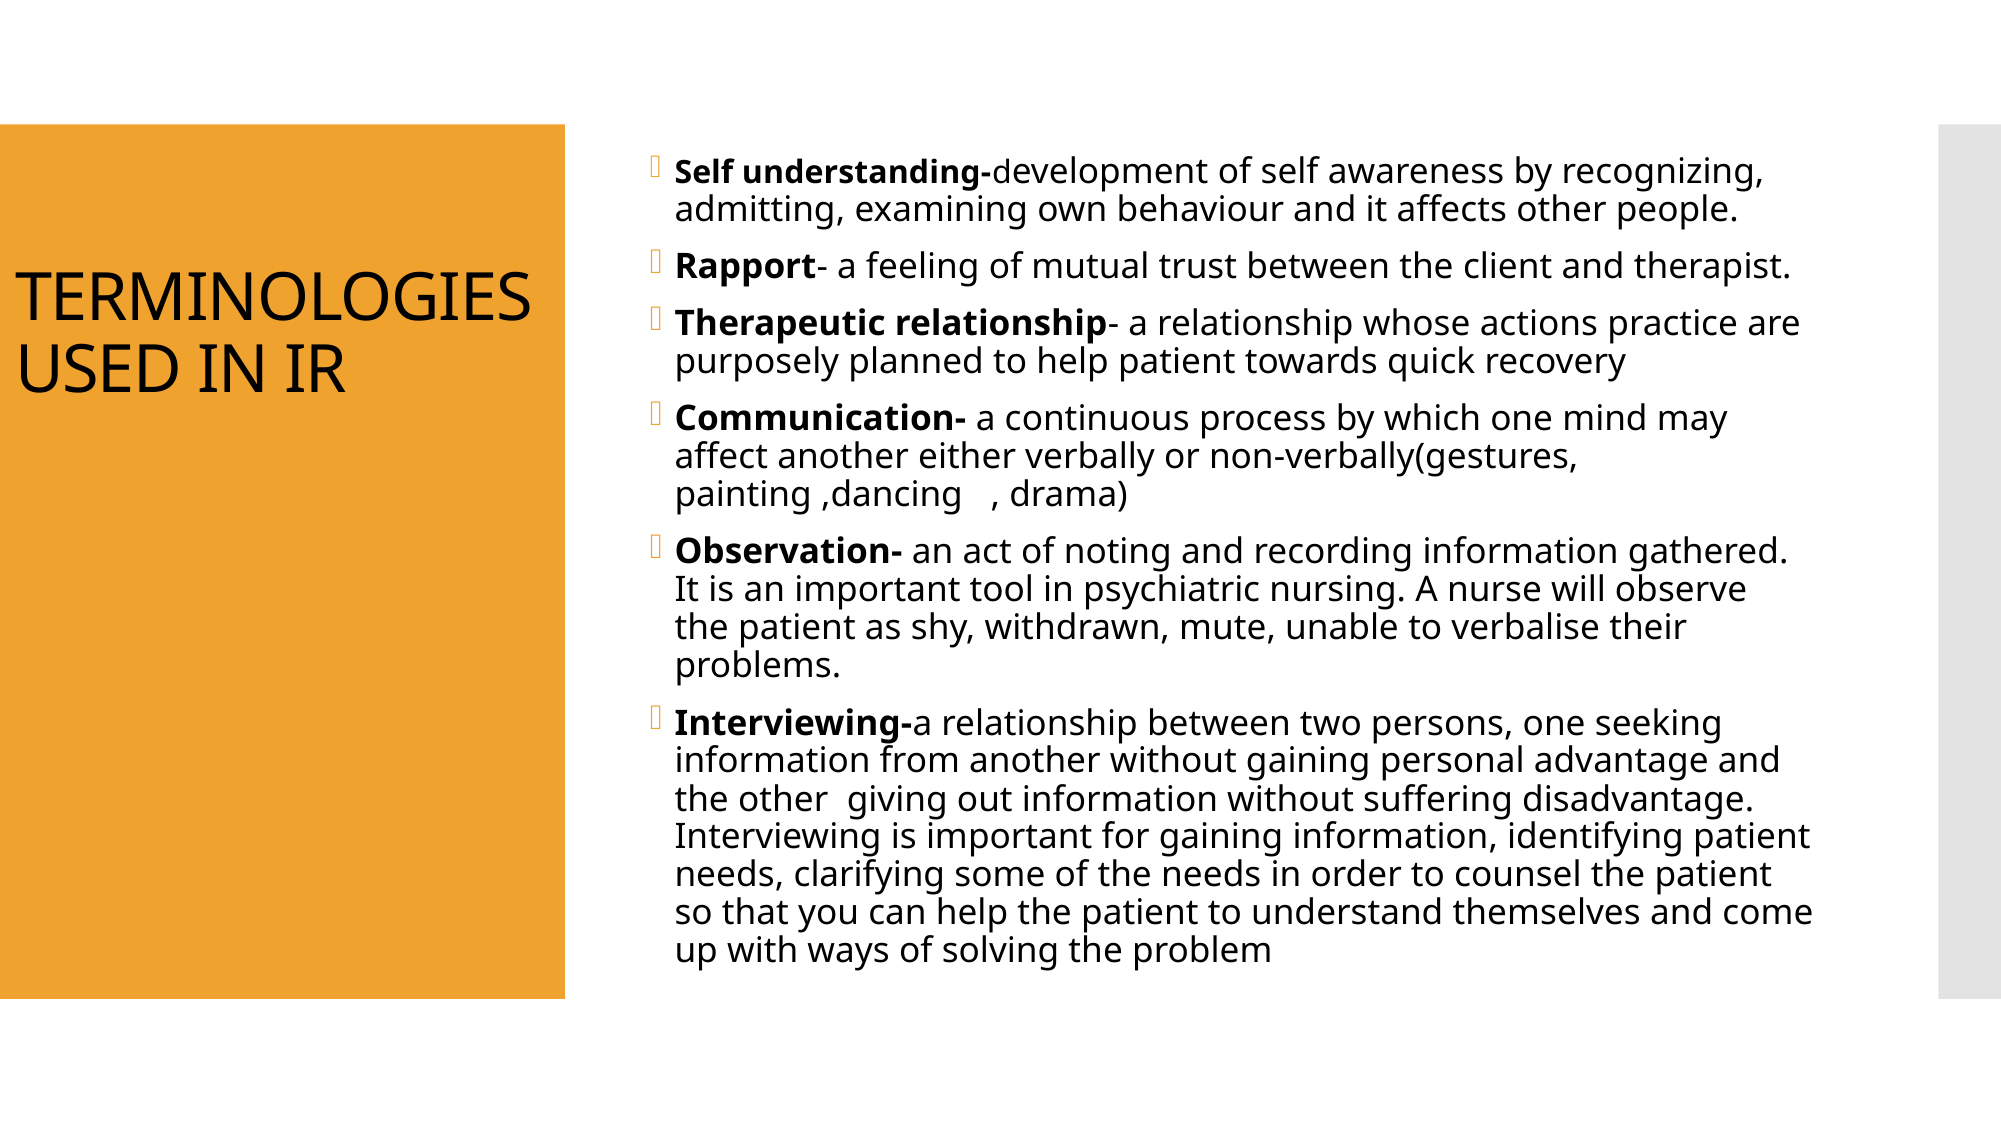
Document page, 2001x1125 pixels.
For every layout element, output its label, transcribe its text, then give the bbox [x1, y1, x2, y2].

list Self understanding-development of self awareness by recognizing, admitting, examining own behaviour and it affects other people. Rapport- a feeling of mutual trust between the client and therapist. Therapeutic relationship- a relationship whose actions practice are purposely planned to help patient towards quick recovery Communication- a continuous process by which one mind may affect another either verbally or non-verbally(gestures, painting ,dancing , drama) Observation- an act of noting and recording information gathered. It is an important tool in psychiatric nursing. A nurse will observe the patient as shy, withdrawn, mute, unable to verbalise their problems. Interviewing-a relationship between two persons, one seeking information from another without gaining personal advantage and the other giving out information without suffering disadvantage. Interviewing is important for gaining information, identifying patient needs, clarifying some of the needs in order to counsel the patient so that you can help the patient to understand themselves and come up with ways of solving the problem [634, 141, 1835, 982]
title TERMINOLOGIES USED IN IR [0, 177, 563, 492]
